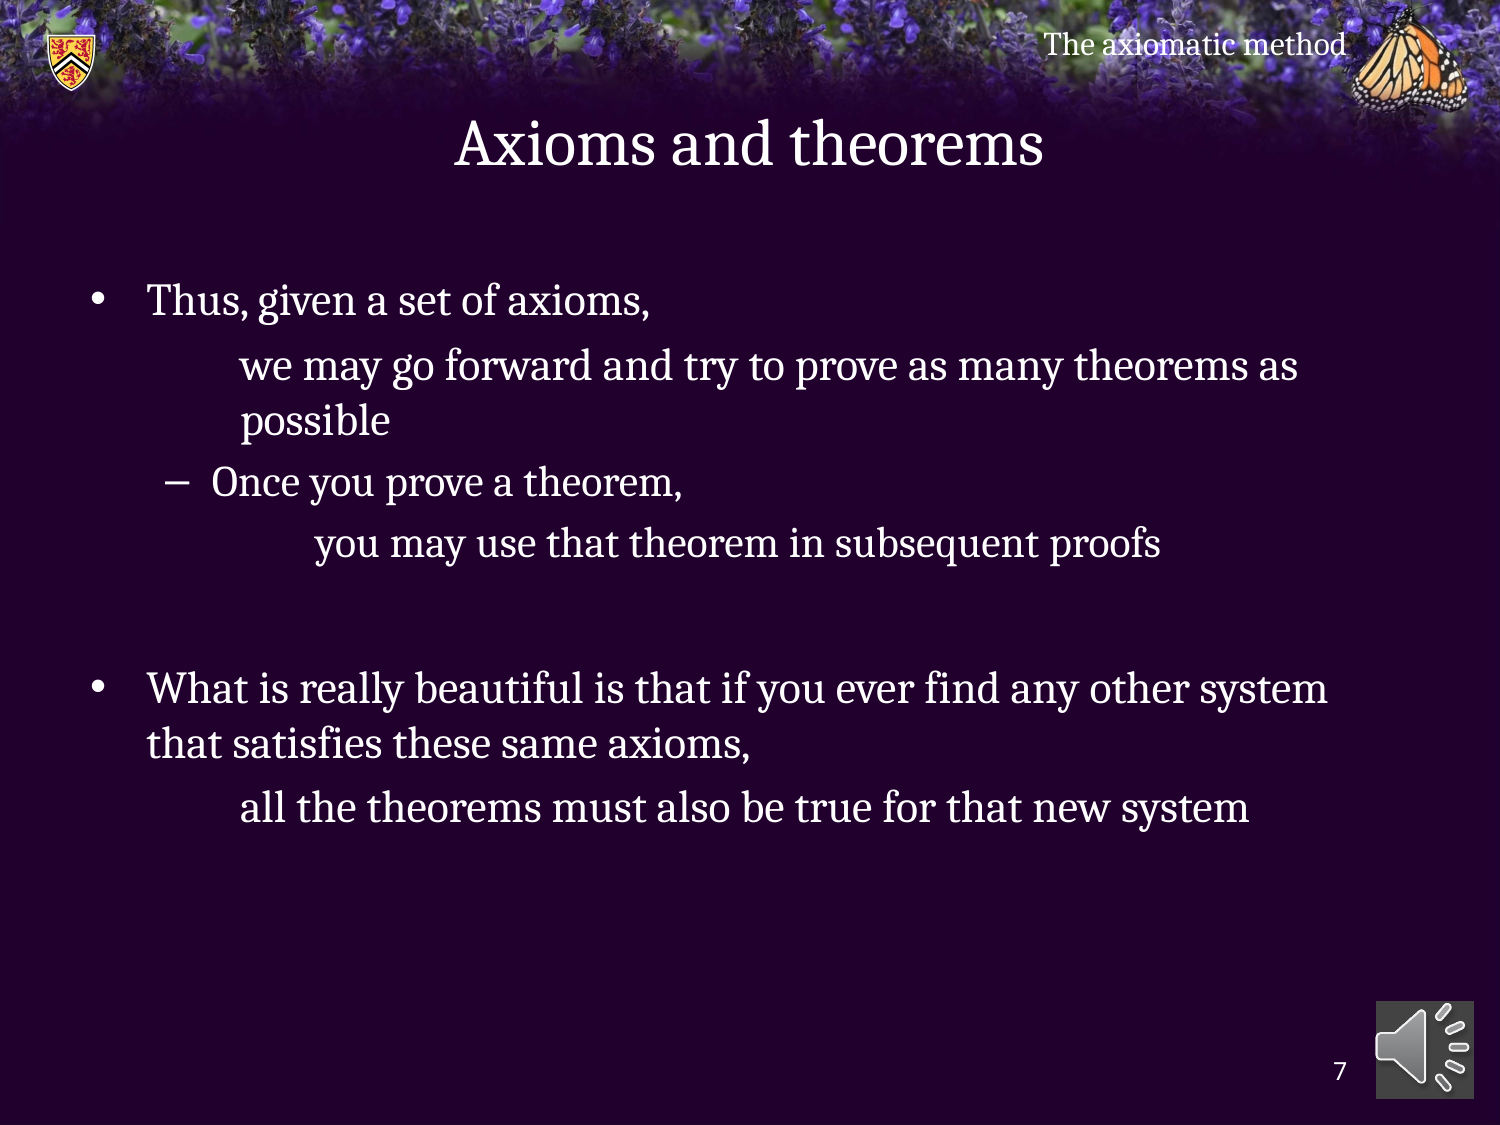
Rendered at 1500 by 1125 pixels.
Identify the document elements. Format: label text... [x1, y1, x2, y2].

list Thus, given a set of axioms, we may go forward and try to prove as many theorems as possible Once you prove a theorem, you may use that theorem in subsequent proofs What is really beautiful is that if you ever find any other system that satisfies these same axioms, all the theorems must also be true for that new system [75, 262, 1425, 1005]
footer The axiomatic method [575, 12, 1363, 73]
title Axioms and theorems [75, 45, 1425, 233]
picture [0, 0, 1500, 1125]
slide_number 7 [1187, 1042, 1363, 1103]
